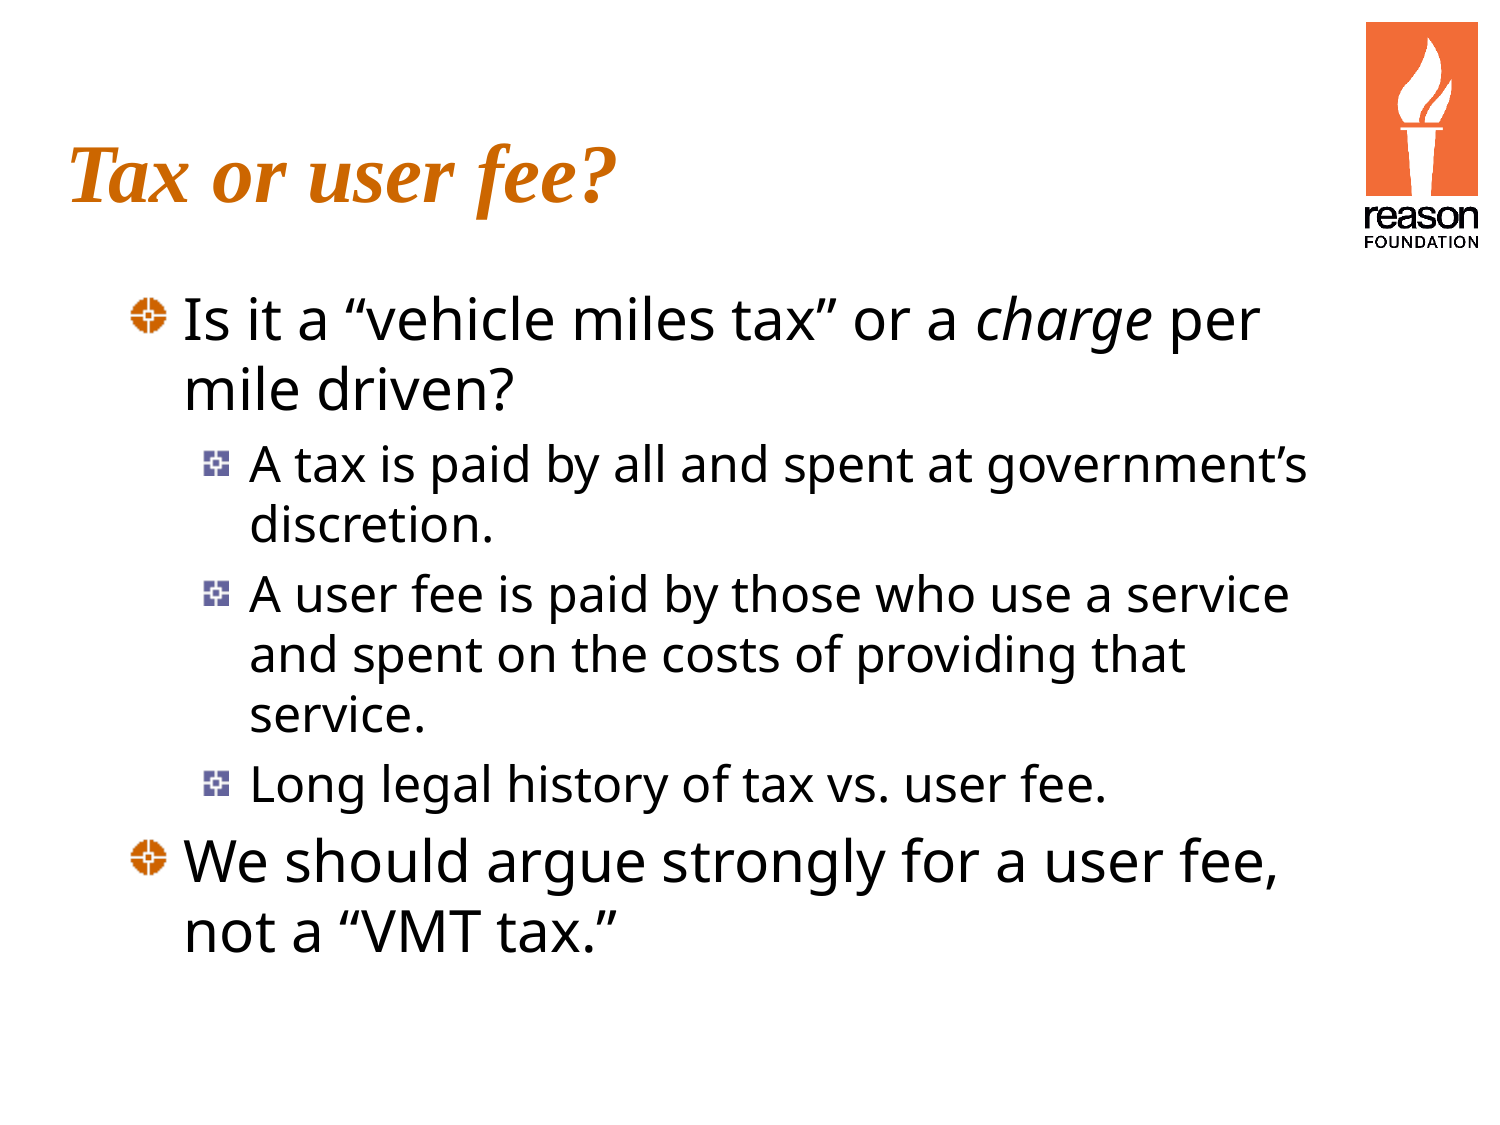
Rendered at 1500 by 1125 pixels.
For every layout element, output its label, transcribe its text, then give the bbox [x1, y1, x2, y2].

picture [1365, 22, 1478, 248]
picture [202, 579, 229, 606]
picture [127, 296, 169, 338]
picture [127, 838, 169, 880]
picture [202, 449, 229, 476]
picture [202, 769, 229, 796]
list Is it a “vehicle miles tax” or a charge per mile driven? A tax is paid by all and spent at government’s discretion. A user fee is paid by those who use a service and spent on the costs of providing that service. Long legal history of tax vs. user fee. We should argue strongly for a user fee, not a “VMT tax.” [112, 275, 1388, 950]
title Tax or user fee? [50, 75, 1325, 263]
